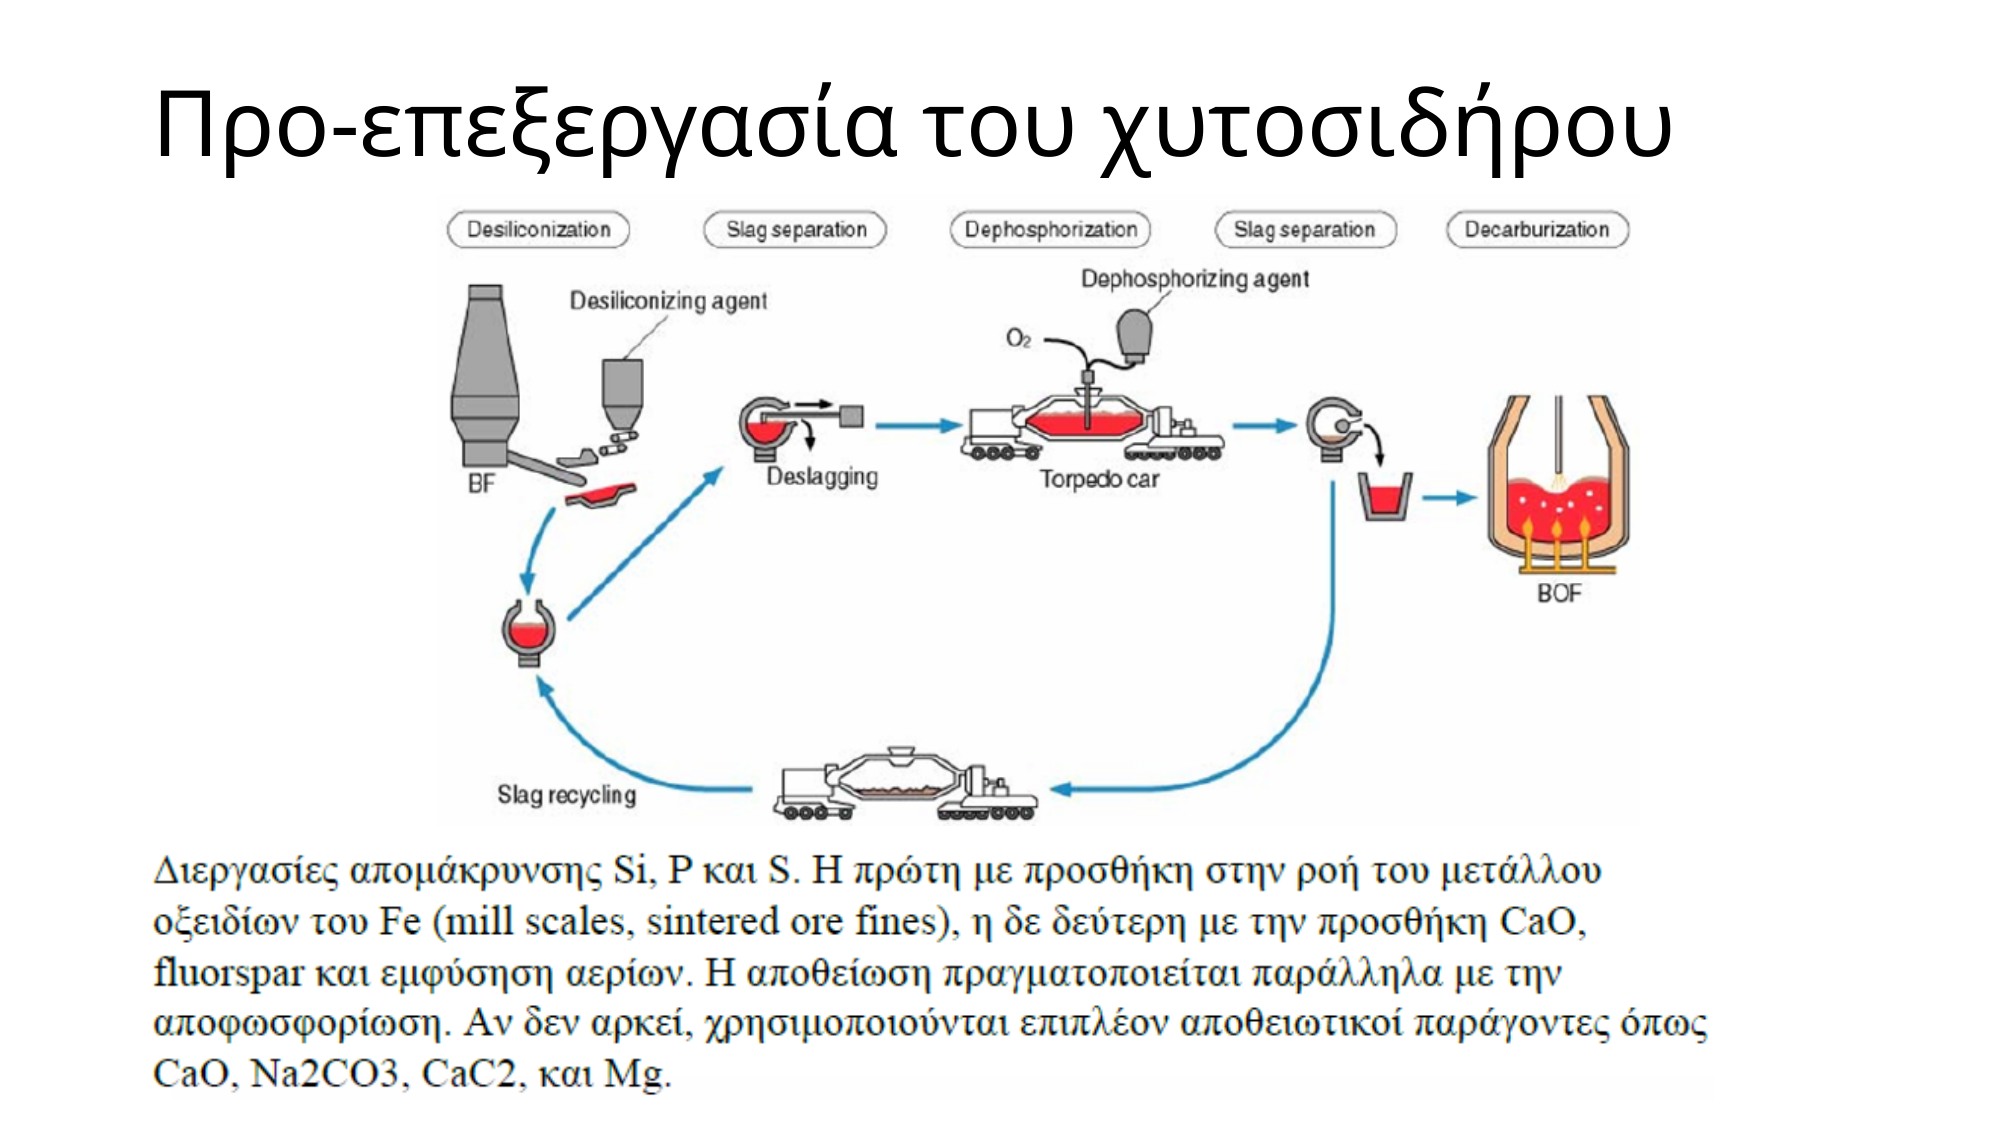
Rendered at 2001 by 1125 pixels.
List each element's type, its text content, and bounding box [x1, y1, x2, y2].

title Προ-επεξεργασία του χυτοσιδήρου [137, 59, 1863, 195]
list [423, 194, 1640, 826]
picture [137, 838, 1714, 1101]
